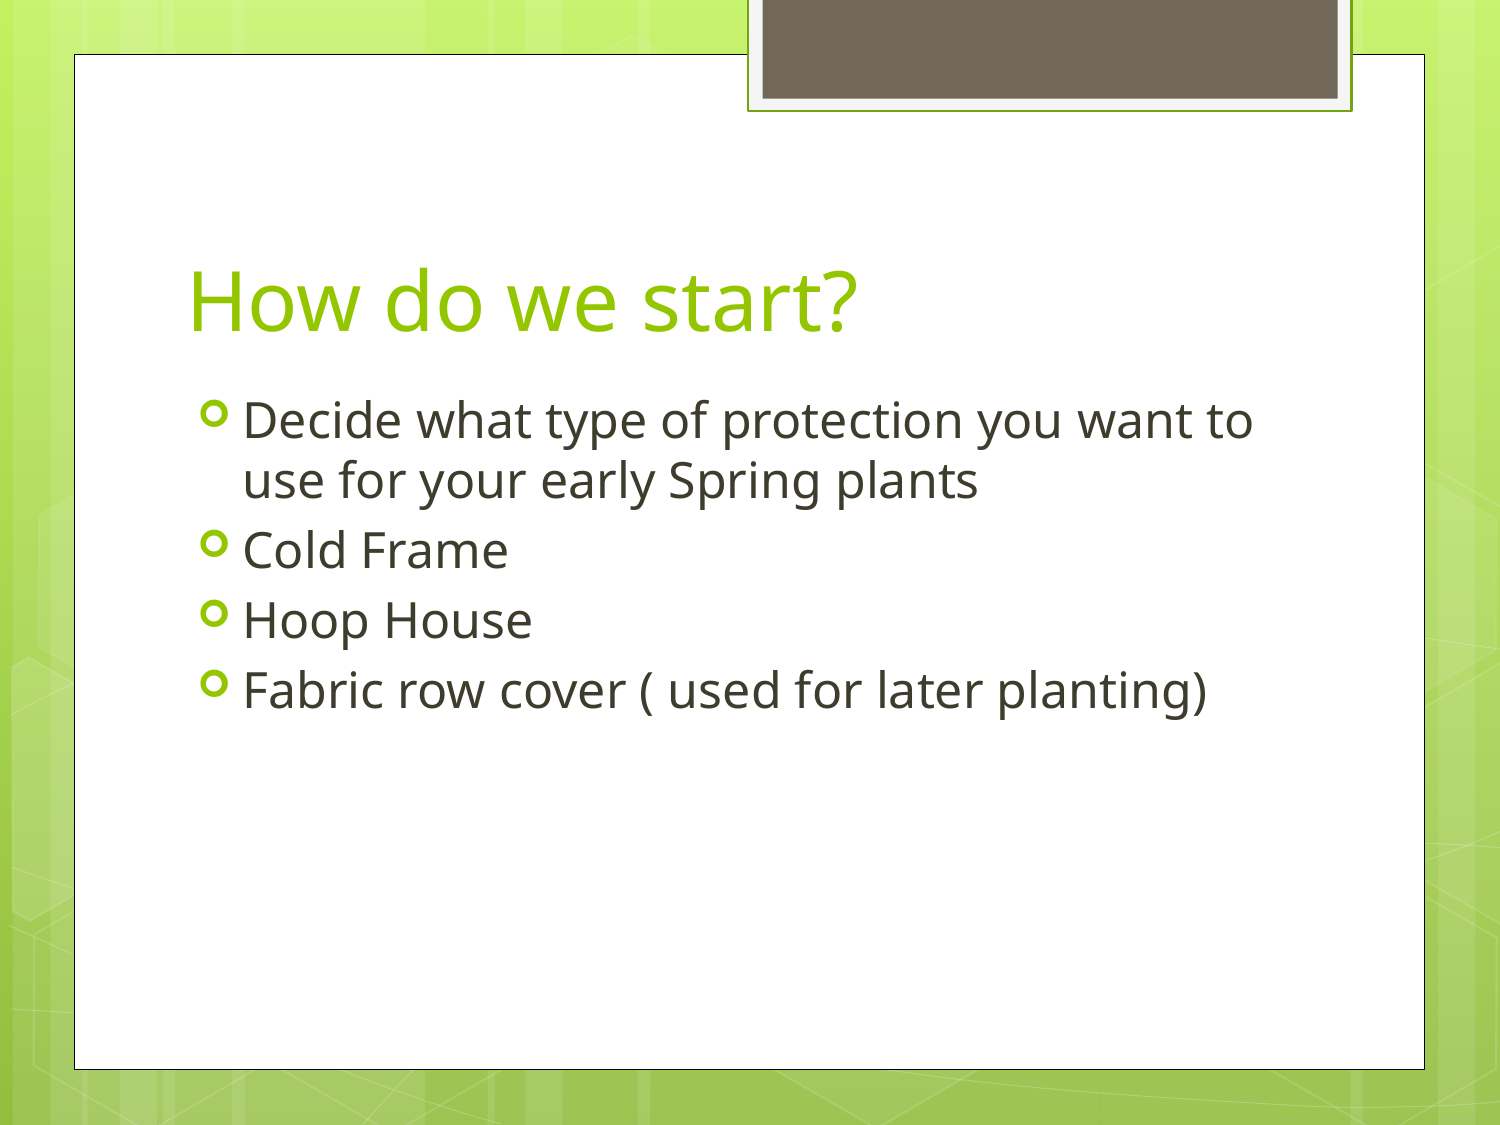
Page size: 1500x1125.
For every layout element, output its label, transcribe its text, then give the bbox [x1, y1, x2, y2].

list Decide what type of protection you want to use for your early Spring plants Cold Frame Hoop House Fabric row cover ( used for later planting) [171, 381, 1283, 957]
title How do we start? [171, 168, 1324, 357]
